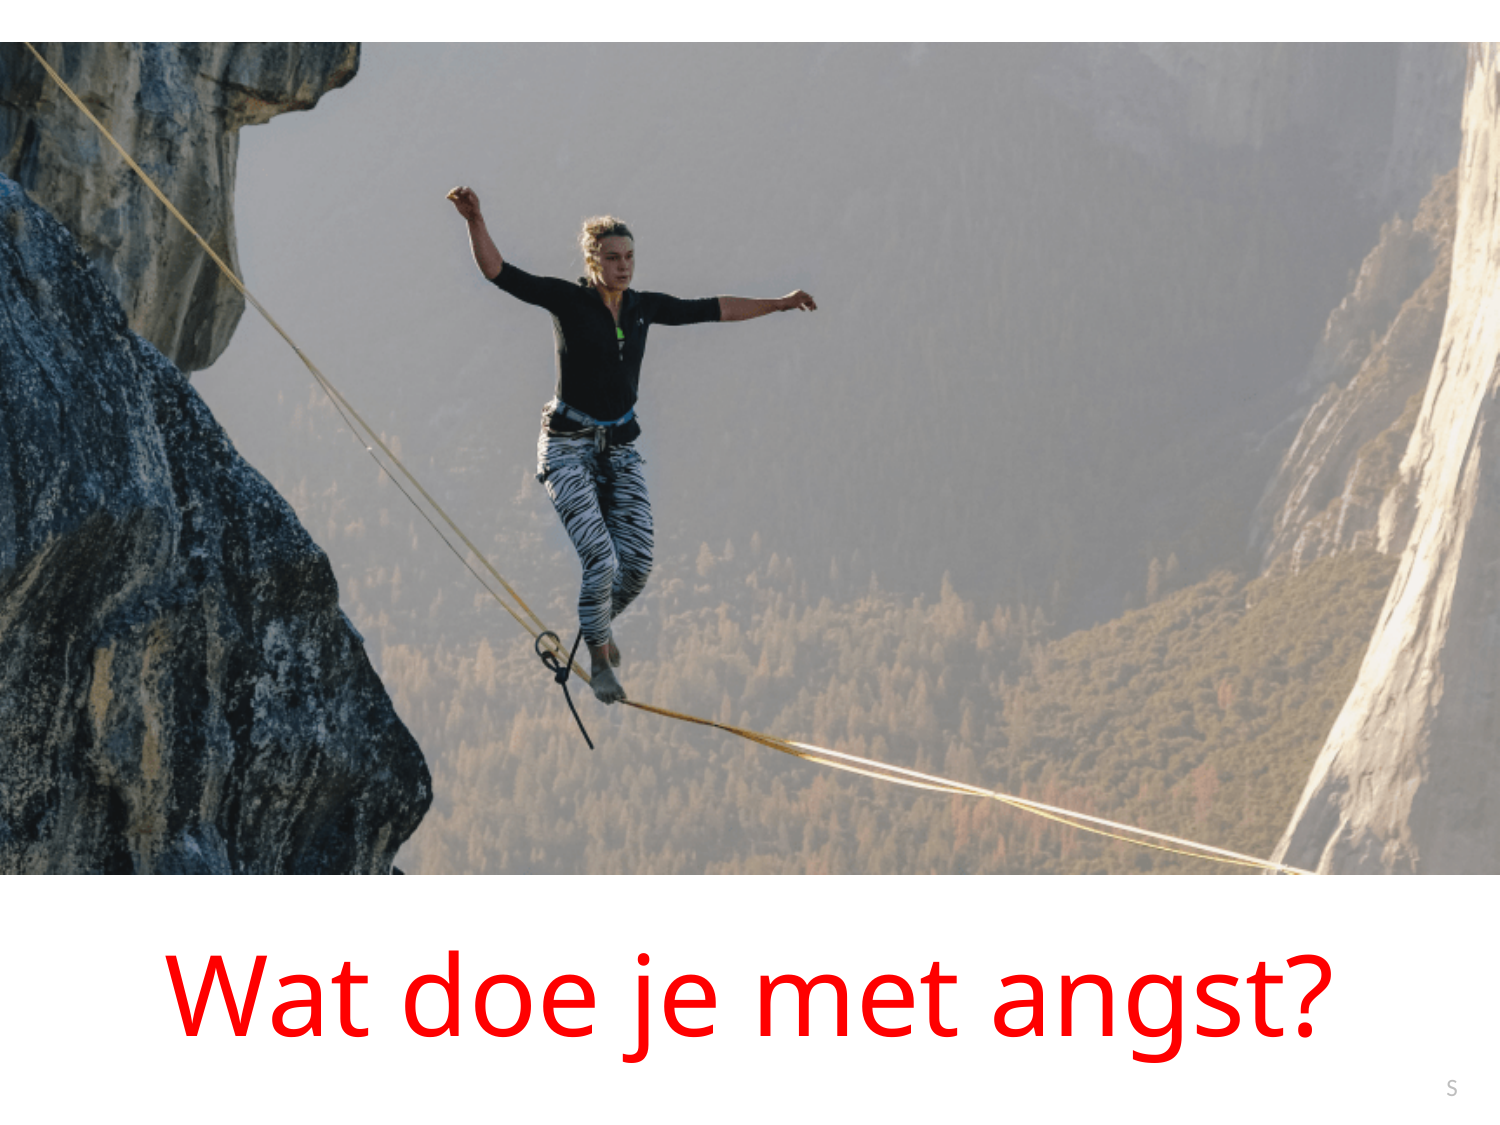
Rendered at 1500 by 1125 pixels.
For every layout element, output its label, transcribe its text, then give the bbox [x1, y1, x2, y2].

text_box S [1431, 1064, 1474, 1110]
picture [0, 42, 1500, 875]
text_box Wat doe je met angst? [149, 916, 1351, 1067]
